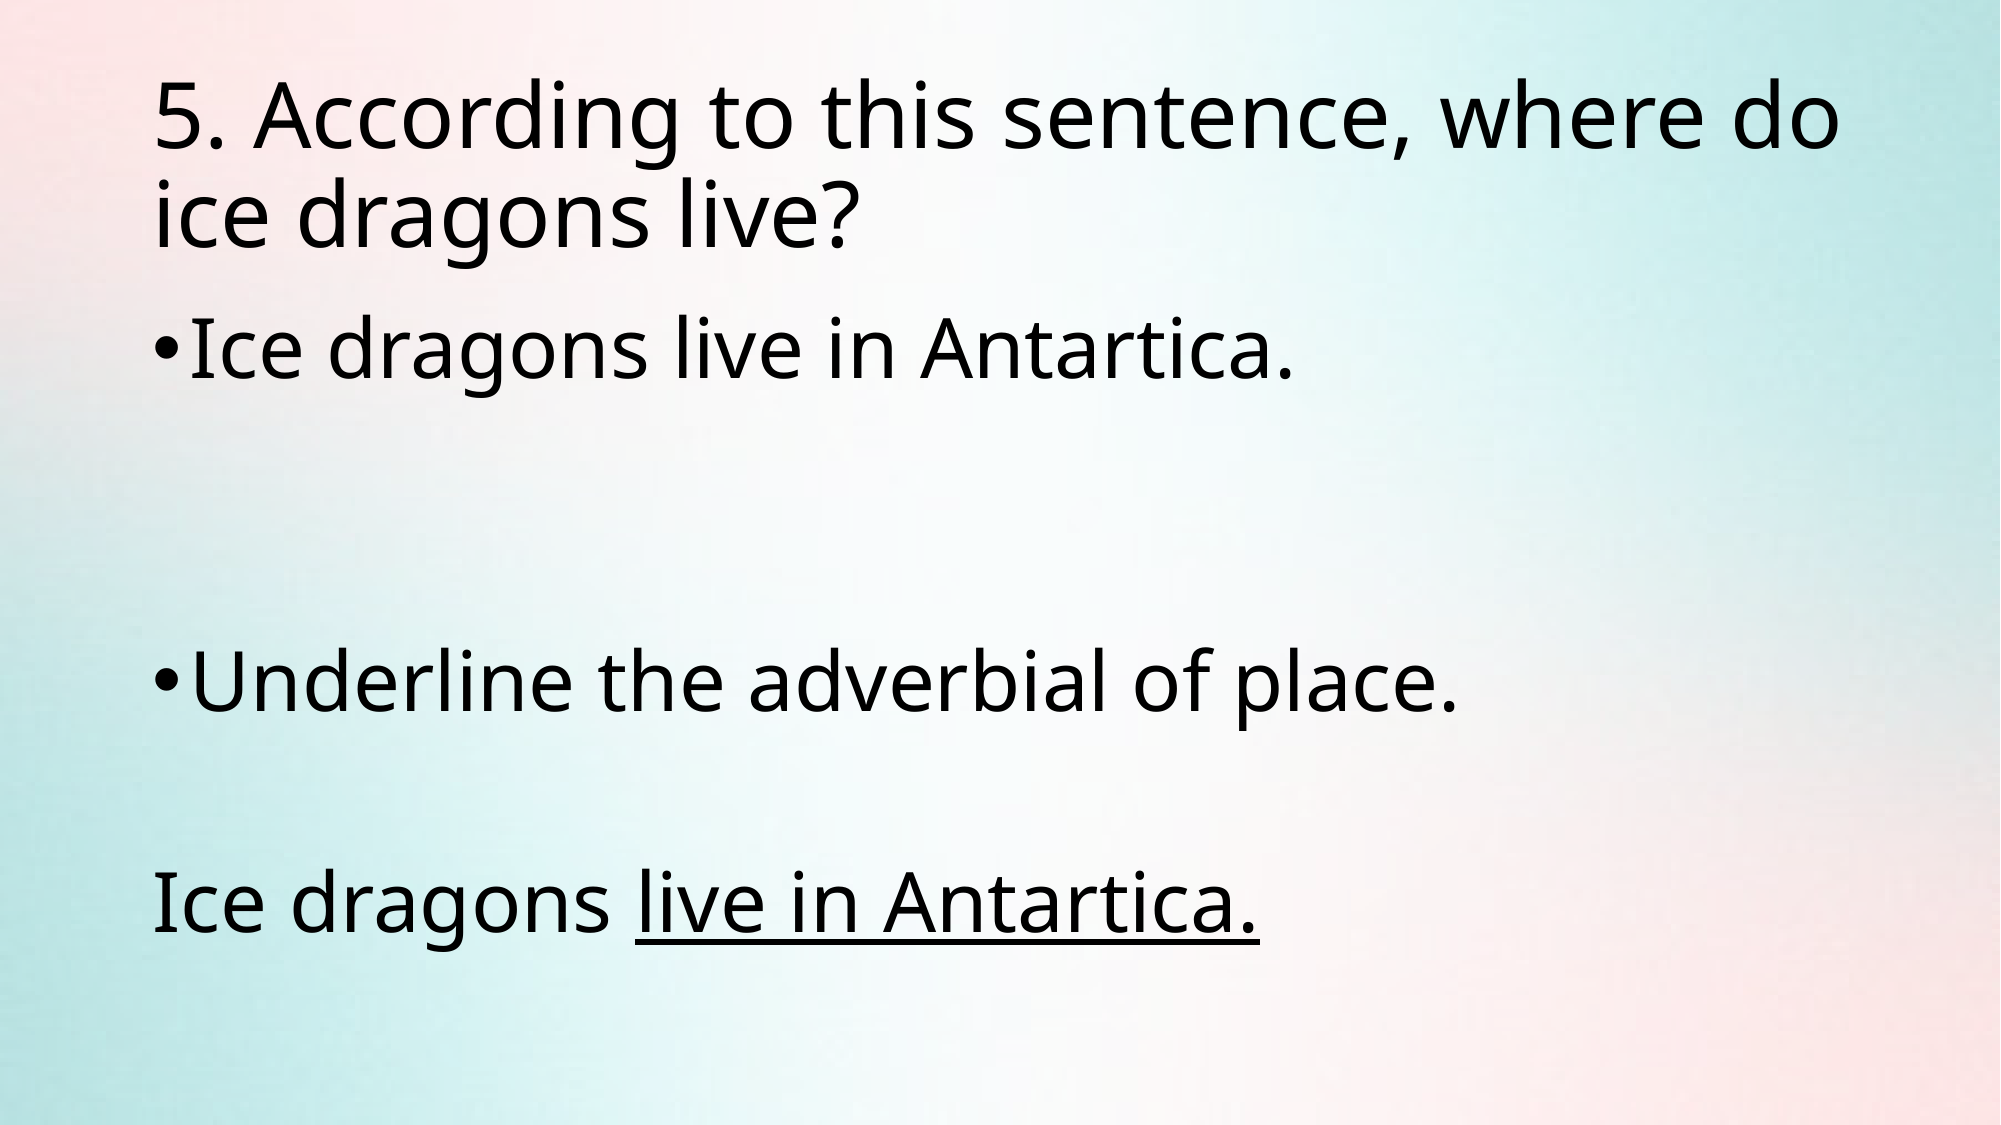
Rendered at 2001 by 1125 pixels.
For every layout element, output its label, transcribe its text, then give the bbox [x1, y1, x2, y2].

title 5. According to this sentence, where do ice dragons live? [137, 59, 1863, 278]
list Ice dragons live in Antartica. Underline the adverbial of place. Ice dragons live in Antartica. [137, 299, 1863, 1014]
list [0, 0, 2000, 1125]
